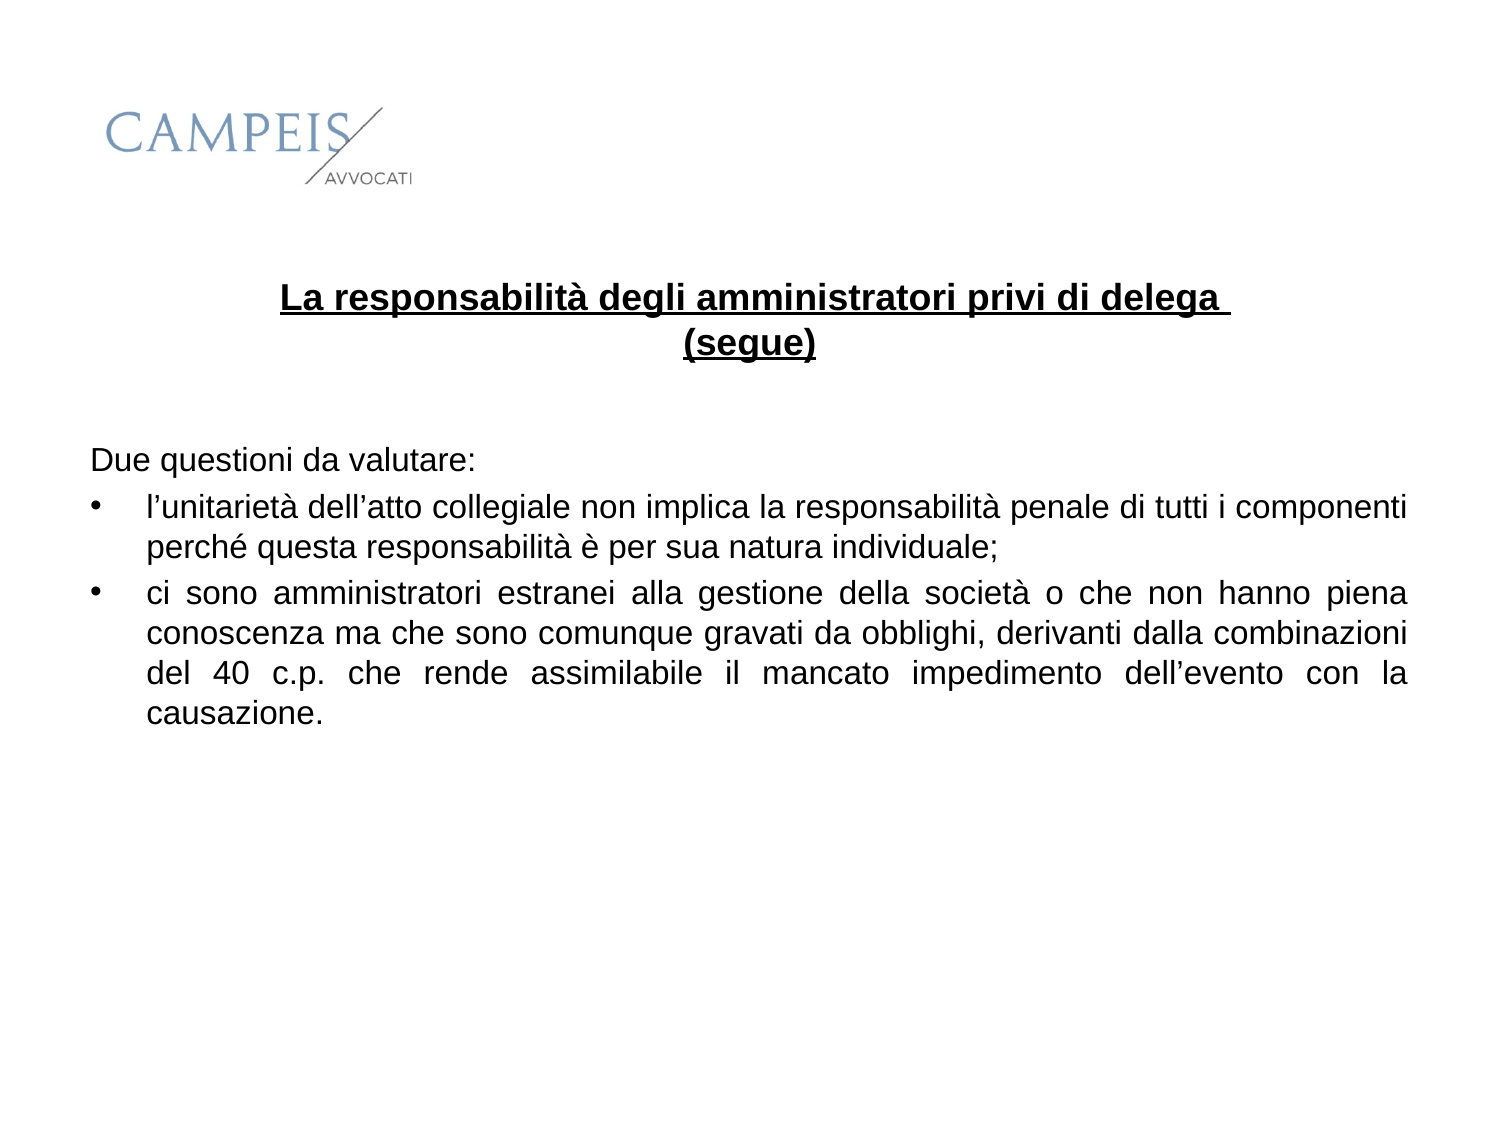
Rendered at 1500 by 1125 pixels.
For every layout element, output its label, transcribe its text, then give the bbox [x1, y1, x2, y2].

picture [0, 1, 1237, 184]
list Due questioni da valutare: l’unitarietà dell’atto collegiale non implica la responsabilità penale di tutti i componenti perché questa responsabilità è per sua natura individuale; ci sono amministratori estranei alla gestione della società o che non hanno piena conoscenza ma che sono comunque gravati da obblighi, derivanti dalla combinazioni del 40 c.p. che rende assimilabile il mancato impedimento dell’evento con la causazione. [75, 338, 1425, 1081]
text_box [0, 184, 1500, 338]
